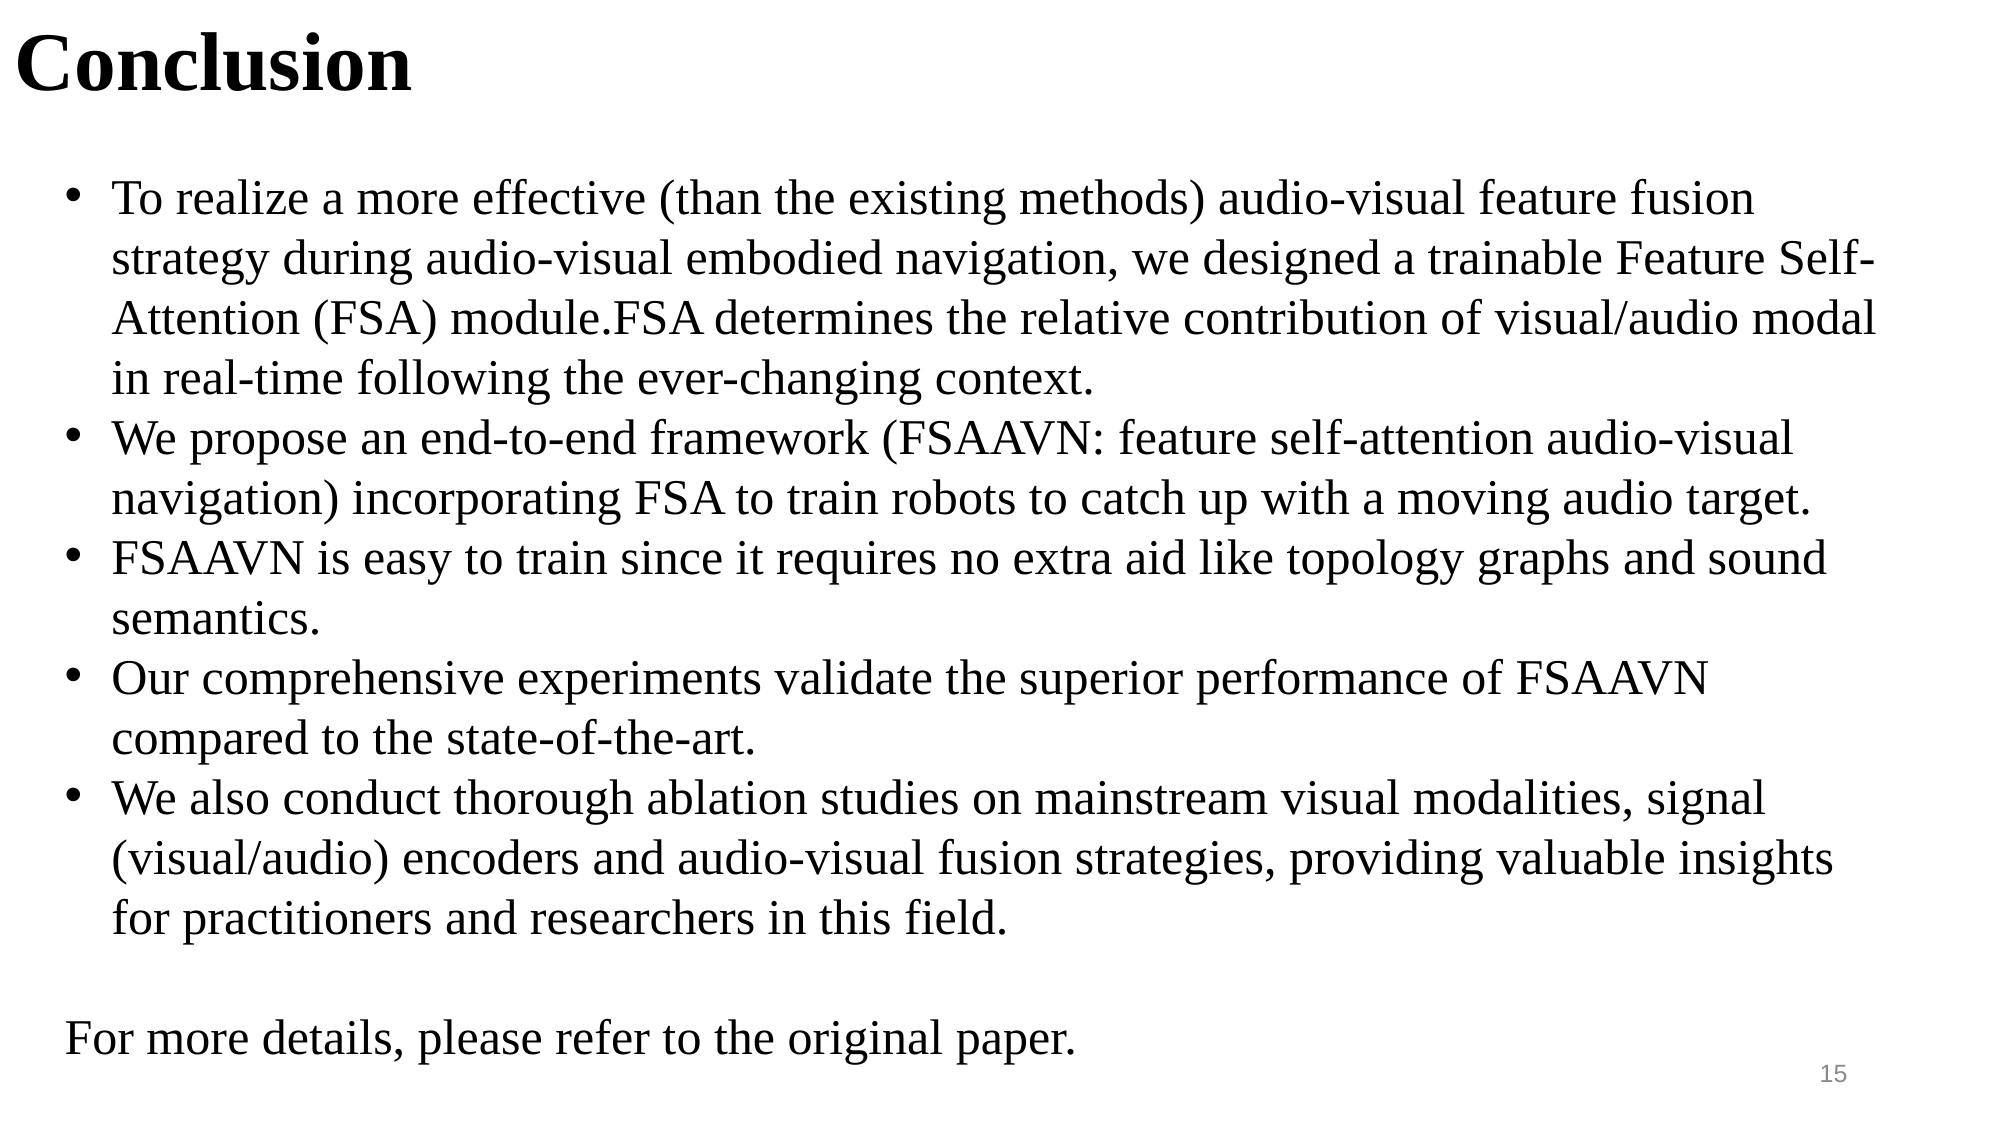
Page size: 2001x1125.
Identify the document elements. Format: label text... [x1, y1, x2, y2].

slide_number 15 [1412, 1072, 1863, 1103]
text_box Conclusion [0, 0, 861, 107]
text_box To realize a more effective (than the existing methods) audio-visual feature fusion strategy during audio-visual embodied navigation, we designed a trainable Feature Self-Attention (FSA) module.FSA determines the relative contribution of visual/audio modal in real-time following the ever-changing context. We propose an end-to-end framework (FSAAVN: feature self-attention audio-visual navigation) incorporating FSA to train robots to catch up with a moving audio target. FSAAVN is easy to train since it requires no extra aid like topology graphs and sound semantics. Our comprehensive experiments validate the superior performance of FSAAVN compared to the state-of-the-art. We also conduct thorough ablation studies on mainstream visual modalities, signal (visual/audio) encoders and audio-visual fusion strategies, providing valuable insights for practitioners and researchers in this field. For more details, please refer to the original paper. [49, 156, 1920, 1072]
text_box [154, 957, 205, 1043]
